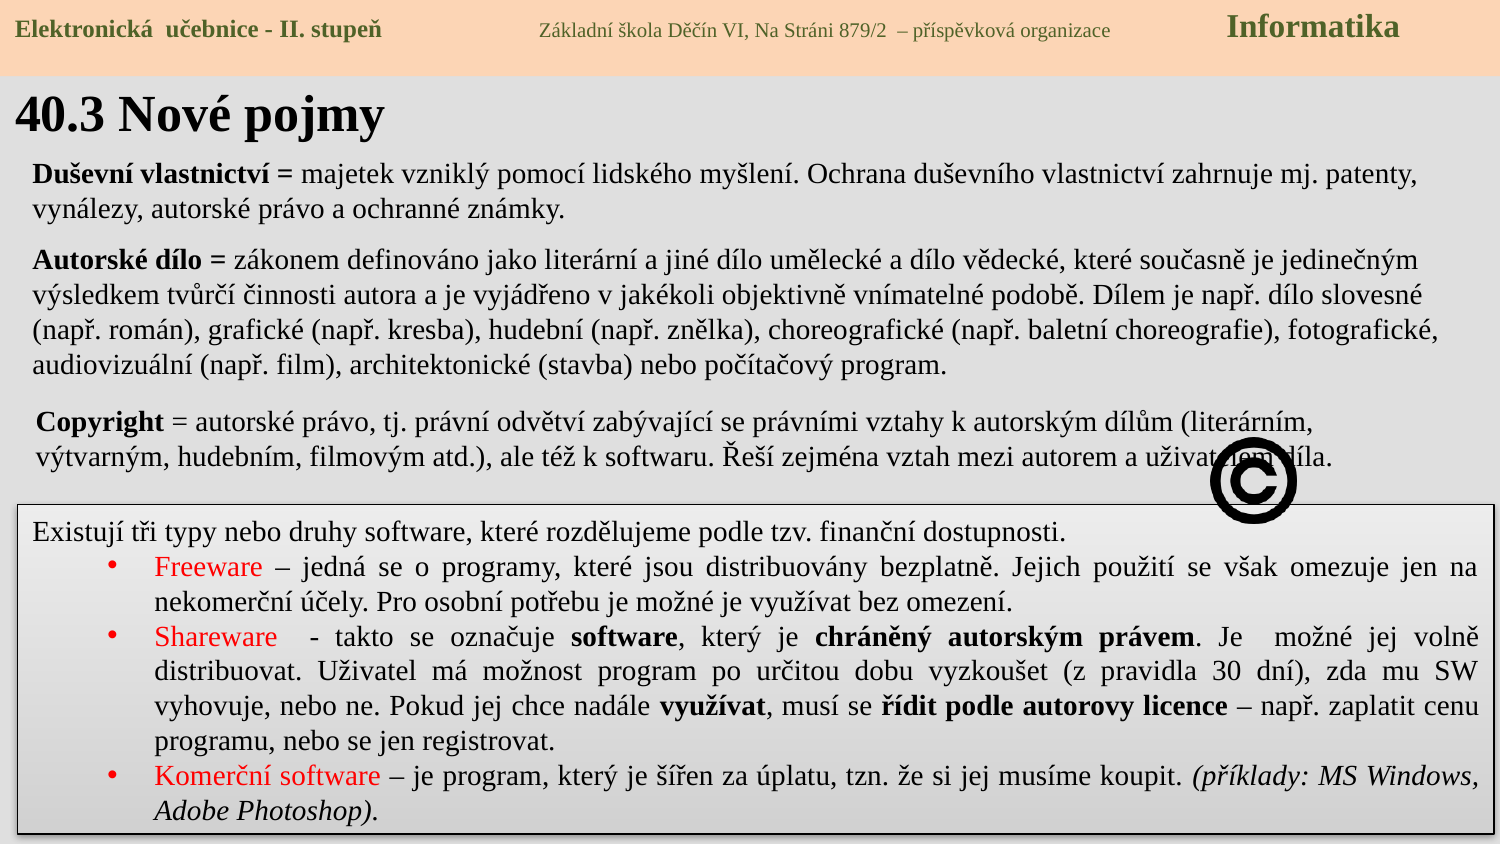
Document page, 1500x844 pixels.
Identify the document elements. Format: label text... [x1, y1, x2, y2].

picture [1210, 437, 1297, 525]
text_box Copyright = autorské právo, tj. právní odvětví zabývající se právními vztahy k autorským dílům (literárním, výtvarným, hudebním, filmovým atd.), ale též k softwaru. Řeší zejména vztah mezi autorem a uživatelem díla. [20, 395, 1471, 480]
title 40.3 Nové pojmy [0, 55, 1350, 166]
text_box Duševní vlastnictví = majetek vzniklý pomocí lidského myšlení. Ochrana duševního vlastnictví zahrnuje mj. patenty, vynálezy, autorské právo a ochranné známky. [17, 146, 1447, 232]
text_box Existují tři typy nebo druhy software, které rozdělujeme podle tzv. finanční dostupnosti. Freeware – jedná se o programy, které jsou distribuovány bezplatně. Jejich použití se však omezuje jen na nekomerční účely. Pro osobní potřebu je možné je využívat bez omezení. Shareware - takto se označuje software, který je chráněný autorským právem. Je možné jej volně distribuovat. Uživatel má možnost program po určitou dobu vyzkoušet (z pravidla 30 dní), zda mu SW vyhovuje, nebo ne. Pokud jej chce nadále využívat, musí se řídit podle autorovy licence – např. zaplatit cenu programu, nebo se jen registrovat. Komerční software – je program, který je šířen za úplatu, tzn. že si jej musíme koupit. (příklady: MS Windows, Adobe Photoshop). [17, 504, 1495, 835]
text_box Elektronická učebnice - II. stupeň Základní škola Děčín VI, Na Stráni 879/2 – příspěvková organizace Informatika [0, 0, 1500, 77]
text_box Autorské dílo = zákonem definováno jako literární a jiné dílo umělecké a dílo vědecké, které současně je jedinečným výsledkem tvůrčí činnosti autora a je vyjádřeno v jakékoli objektivně vnímatelné podobě. Dílem je např. dílo slovesné (např. román), grafické (např. kresba), hudební (např. znělka), choreografické (např. baletní choreografie), fotografické, audiovizuální (např. film), architektonické (stavba) nebo počítačový program. [17, 232, 1459, 388]
